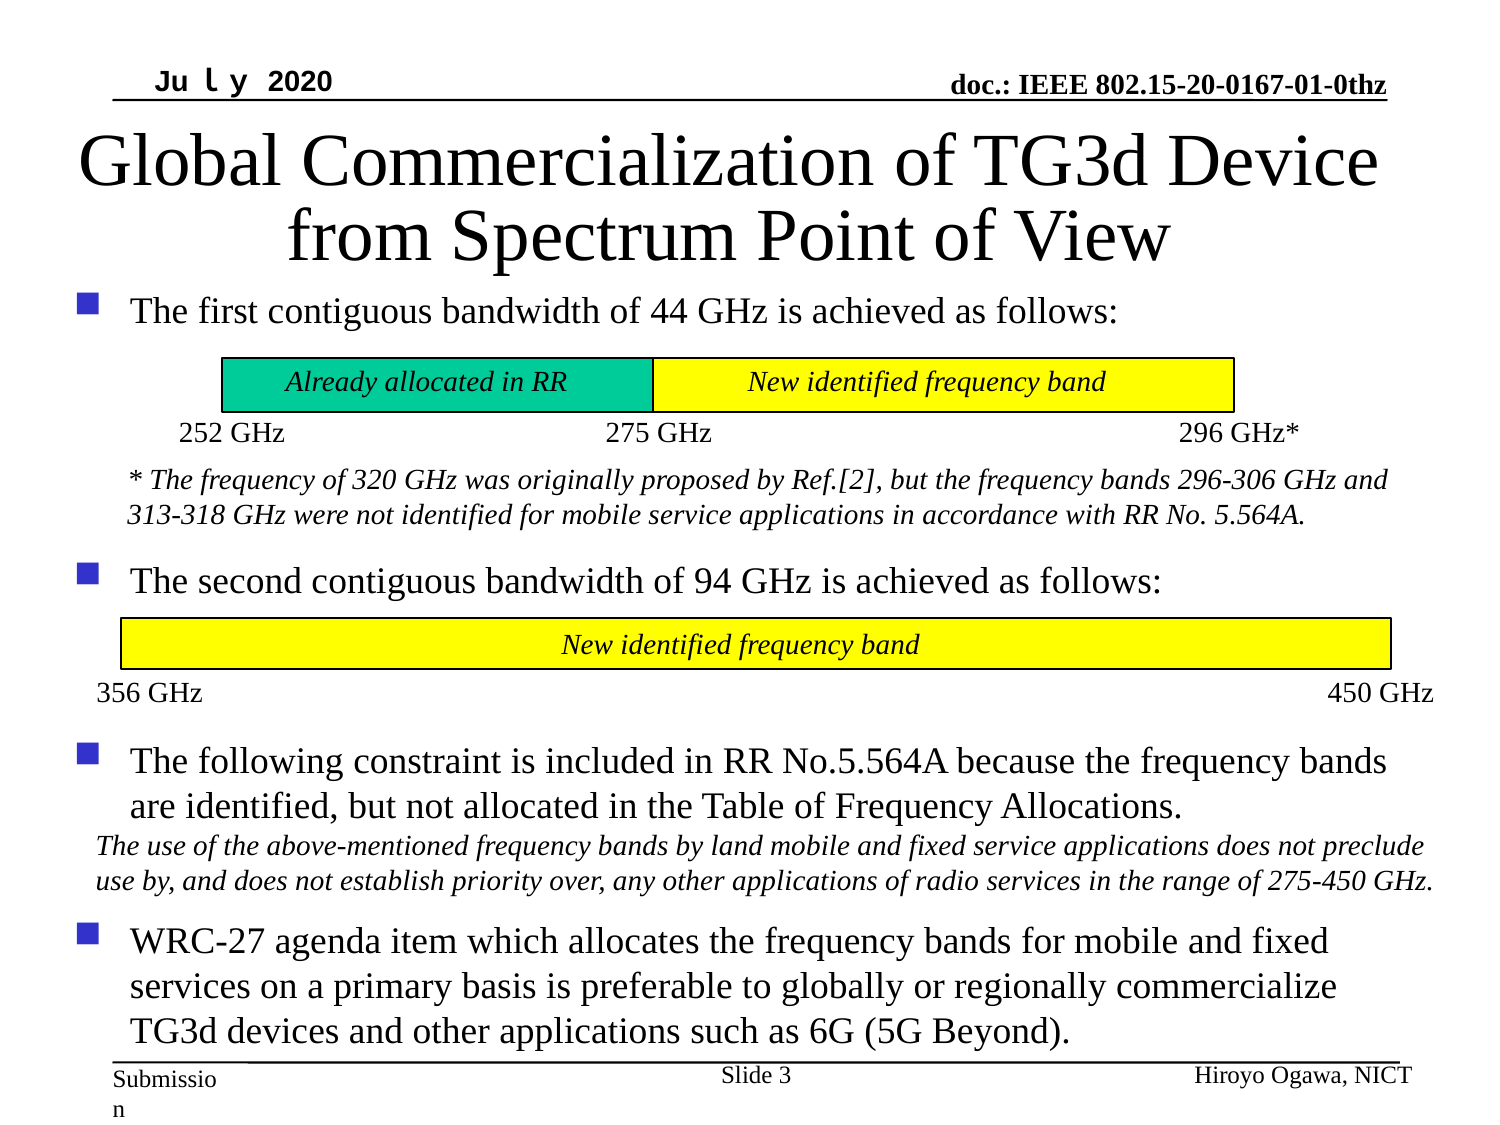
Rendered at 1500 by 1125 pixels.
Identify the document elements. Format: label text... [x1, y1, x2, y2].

text_box The first contiguous bandwidth of 44 GHz is achieved as follows: The second contiguous bandwidth of 94 GHz is achieved as follows: The following constraint is included in RR No.5.564A because the frequency bands are identified, but not allocated in the Table of Frequency Allocations. WRC-27 agenda item which allocates the frequency bands for mobile and fixed services on a primary basis is preferable to globally or regionally commercialize TG3d devices and other applications such as 6G (5G Beyond). [58, 278, 1442, 1059]
slide_number Juｌｙ 2020 [112, 62, 375, 98]
footer Hiroyo Ogawa, NICT [1139, 1059, 1413, 1089]
text_box [221, 358, 270, 405]
text_box [121, 618, 1392, 669]
text_box * The frequency of 320 GHz was originally proposed by Ref.[2], but the frequency bands 296-306 GHz and 313-318 GHz were not identified for mobile service applications in accordance with RR No. 5.564A. [112, 453, 1425, 538]
text_box 275 GHz [590, 405, 727, 453]
text_box 356 GHz [81, 665, 218, 716]
text_box Global Commercialization of TG3d Device from Spectrum Point of View [58, 148, 1400, 251]
text_box New identified frequency band [481, 618, 1001, 668]
text_box [1187, 358, 1235, 405]
text_box New identified frequency band [667, 355, 1187, 405]
text_box 296 GHz* [1164, 405, 1316, 453]
text_box [653, 358, 1164, 412]
text_box [301, 358, 653, 412]
text_box 450 GHz [1303, 665, 1459, 716]
text_box Already allocated in RR [270, 355, 583, 405]
slide_number Slide 3 [712, 1059, 801, 1089]
text_box 252 GHz [164, 405, 301, 453]
text_box The use of the above-mentioned frequency bands by land mobile and fixed service applications does not preclude use by, and does not establish priority over, any other applications of radio services in the range of 275-450 GHz. [80, 819, 1483, 904]
